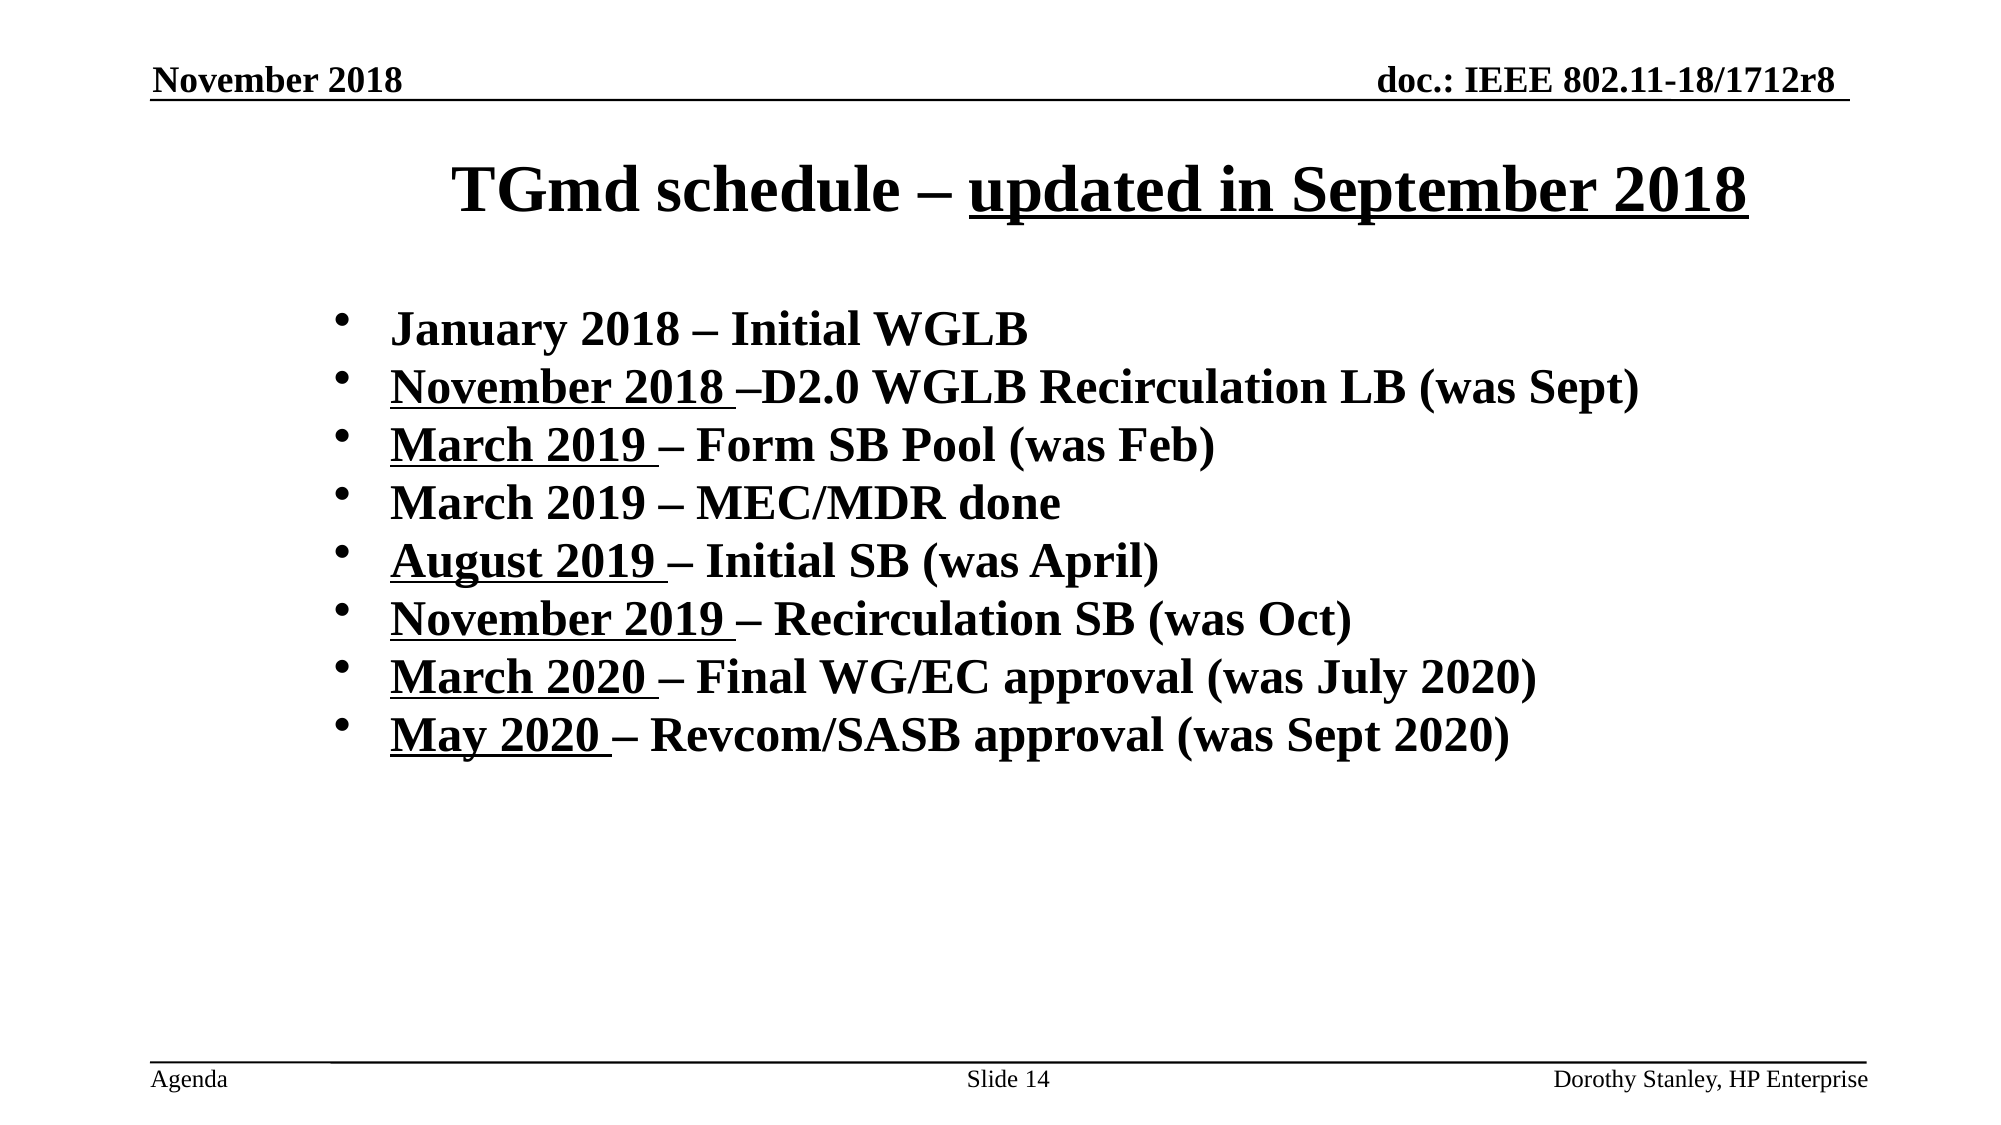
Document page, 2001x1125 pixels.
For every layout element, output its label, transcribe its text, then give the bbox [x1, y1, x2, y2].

list January 2018 – Initial WGLB November 2018 –D2.0 WGLB Recirculation LB (was Sept) March 2019 – Form SB Pool (was Feb) March 2019 – MEC/MDR done August 2019 – Initial SB (was April) November 2019 – Recirculation SB (was Oct) March 2020 – Final WG/EC approval (was July 2020) May 2020 – Revcom/SASB approval (was Sept 2020) [318, 299, 1694, 838]
title TGmd schedule – updated in September 2018 [362, 137, 1838, 313]
slide_number Slide 14 [964, 1062, 1053, 1093]
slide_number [152, 54, 567, 100]
footer Dorothy Stanley, HP Enterprise [1549, 1062, 1869, 1093]
